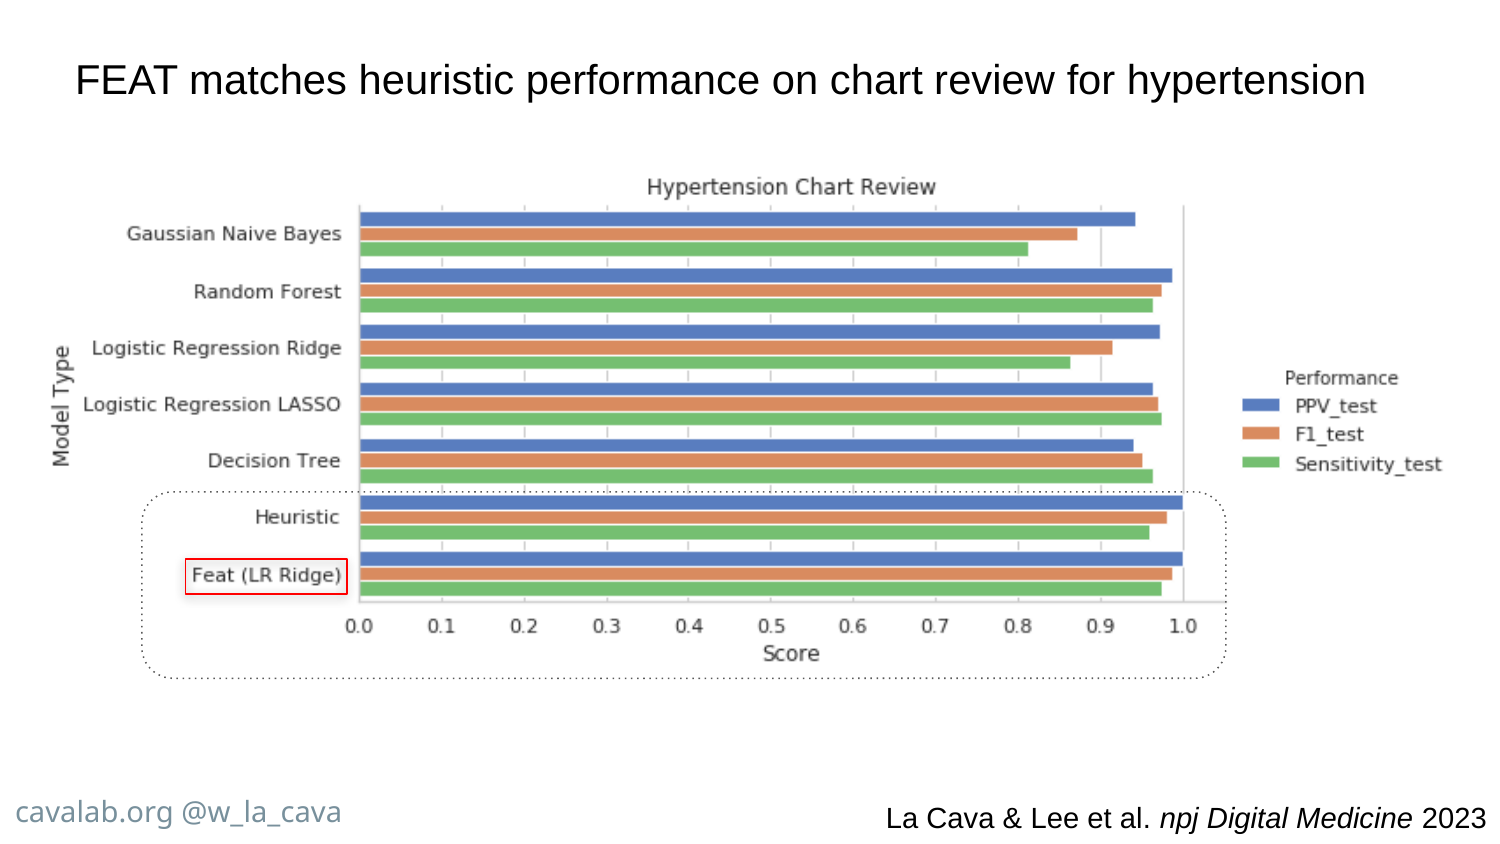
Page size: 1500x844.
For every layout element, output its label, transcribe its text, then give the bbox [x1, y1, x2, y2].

text_box cavalab.org @w_la_cava [0, 778, 426, 843]
title FEAT matches heuristic performance on chart review for hypertension [75, 25, 1425, 131]
text_box La Cava & Lee et al. npj Digital Medicine 2023 [817, 784, 1500, 844]
picture [40, 165, 1460, 679]
